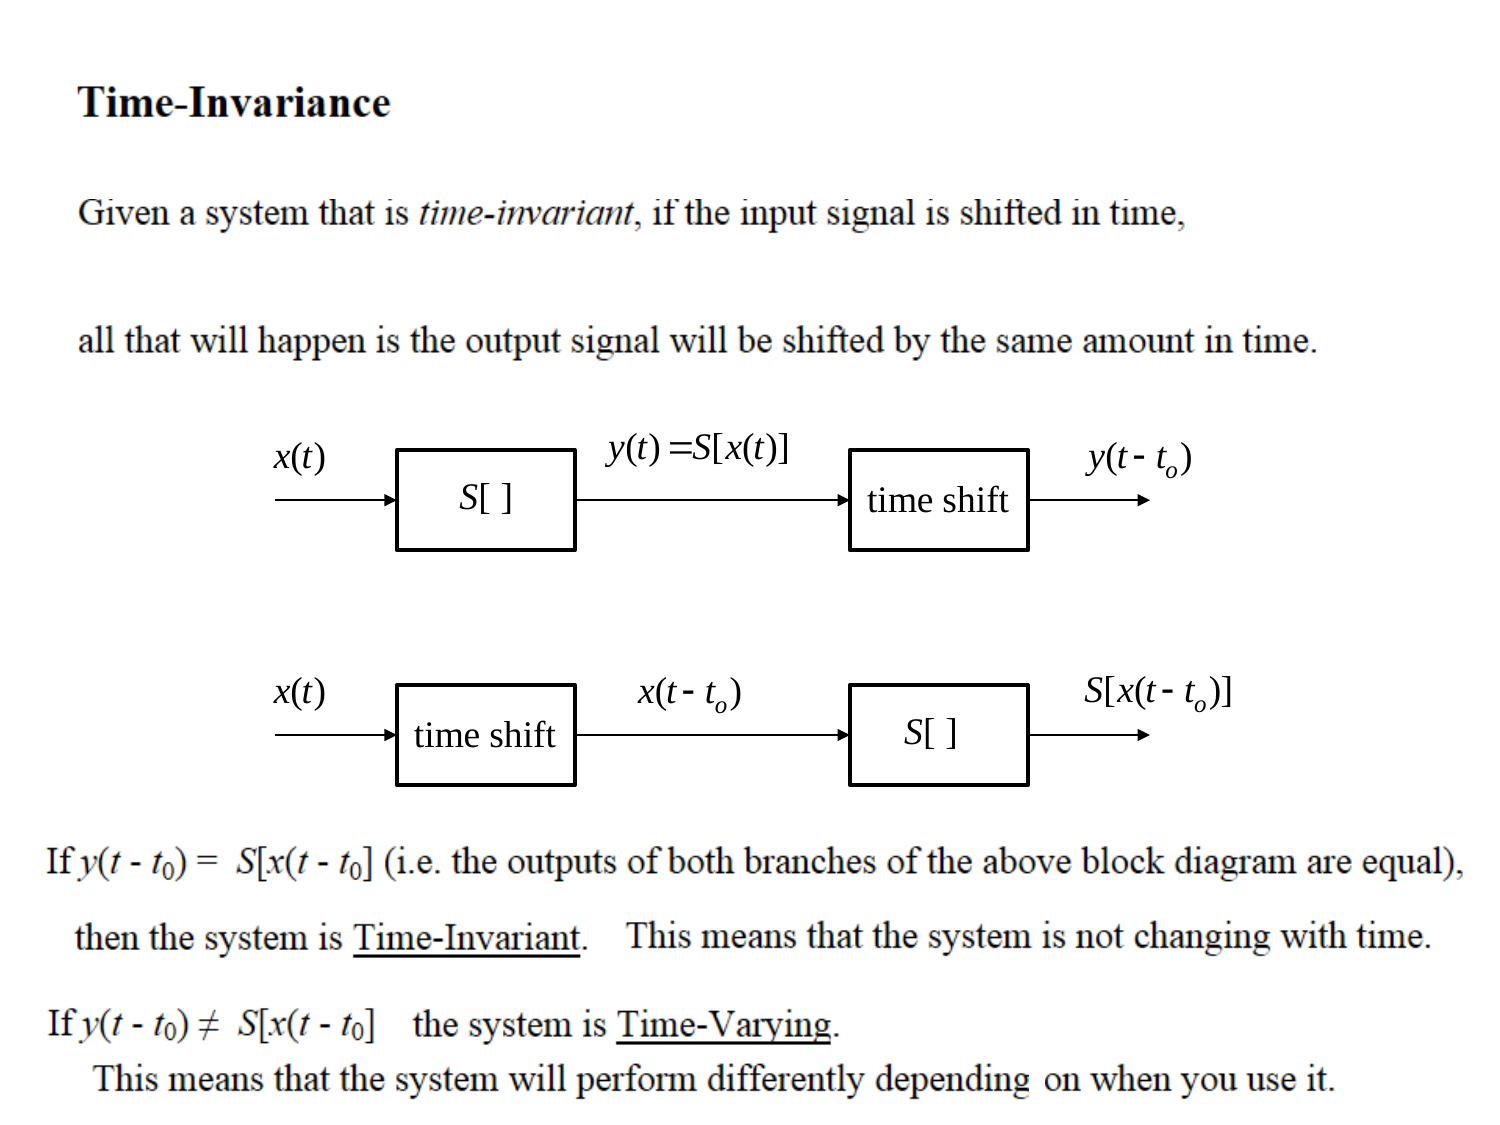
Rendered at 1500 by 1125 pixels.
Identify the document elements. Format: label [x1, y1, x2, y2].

picture [74, 74, 397, 134]
text_box [848, 683, 1030, 787]
picture [74, 199, 1191, 238]
text_box [90, 1056, 1337, 1112]
text_box [848, 448, 1030, 552]
text_box [862, 481, 1016, 520]
text_box [268, 672, 332, 717]
text_box [899, 712, 961, 758]
text_box [632, 672, 746, 719]
picture [40, 837, 1466, 888]
text_box [395, 448, 577, 552]
text_box [1080, 437, 1196, 484]
picture [73, 918, 590, 966]
text_box [454, 478, 516, 523]
picture [74, 324, 1319, 365]
text_box [1079, 671, 1237, 718]
text_box [600, 428, 793, 473]
text_box [395, 683, 577, 787]
picture [408, 1003, 842, 1053]
picture [624, 913, 1433, 962]
picture [40, 999, 382, 1051]
text_box [268, 437, 332, 482]
text_box [409, 716, 563, 754]
